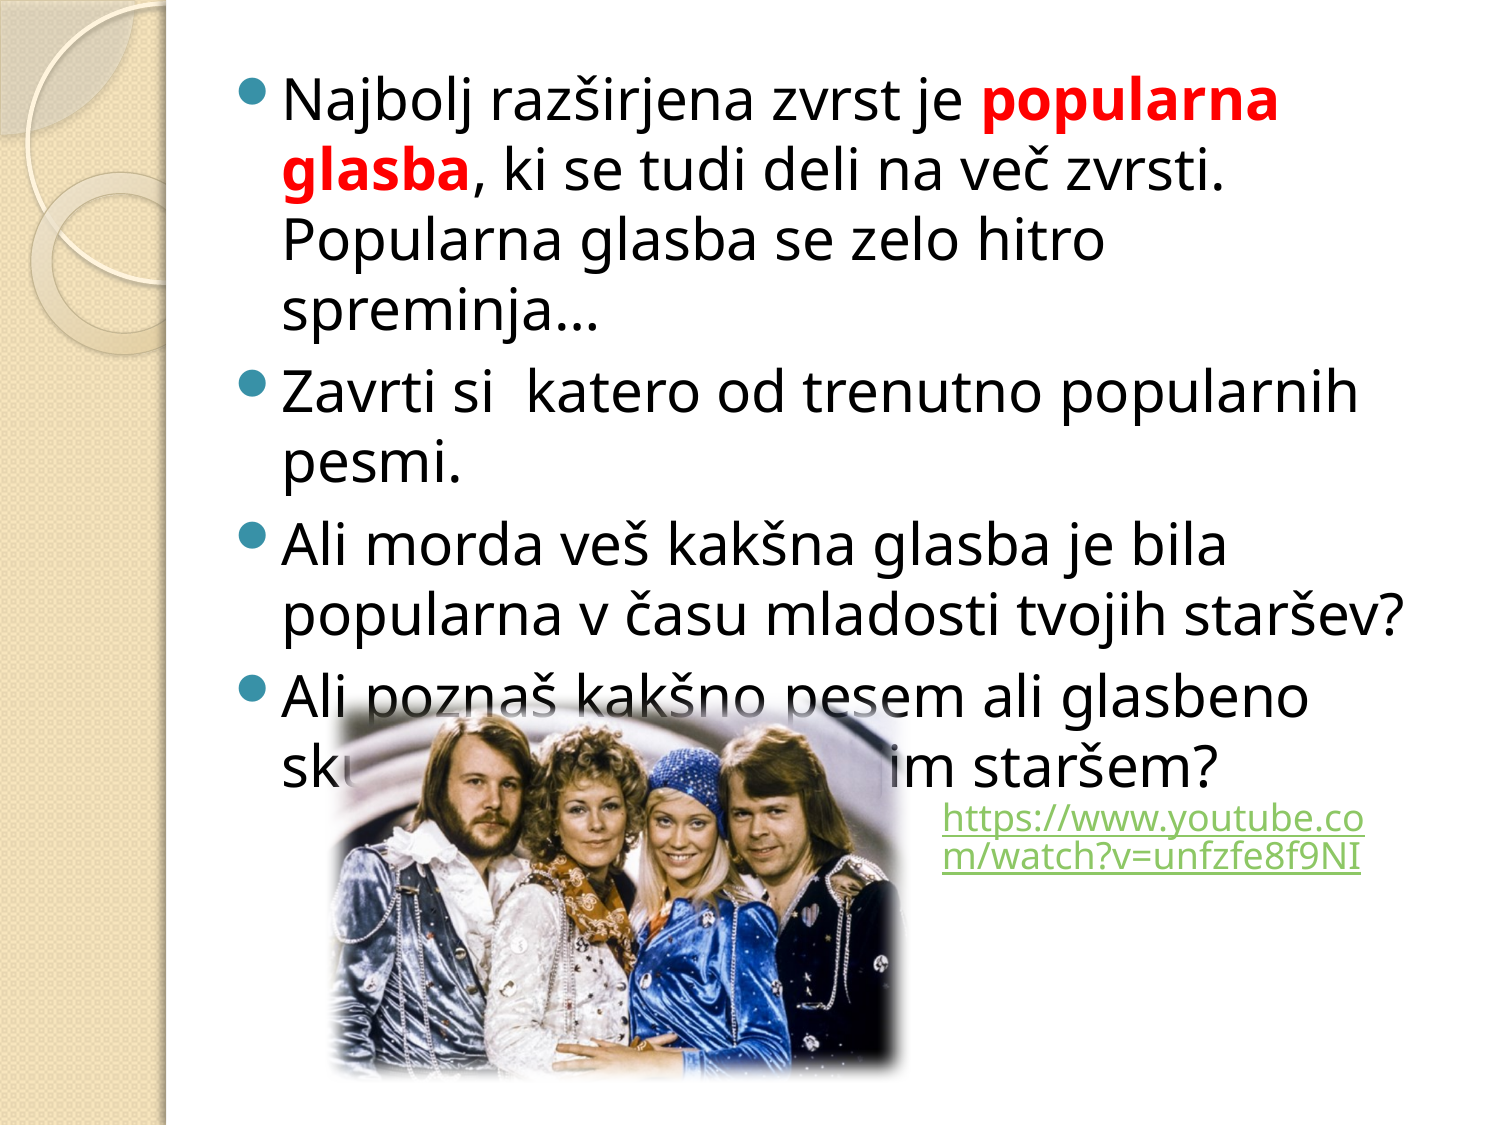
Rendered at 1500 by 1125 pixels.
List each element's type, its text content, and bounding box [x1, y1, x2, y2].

text_box https://www.youtube.com/watch?v=unfzfe8f9NI [927, 786, 1412, 853]
picture [324, 692, 912, 1084]
list Najbolj razširjena zvrst je popularna glasba, ki se tudi deli na več zvrsti. Popularna glasba se zelo hitro spreminja… Zavrti si katero od trenutno popularnih pesmi. Ali morda veš kakšna glasba je bila popularna v času mladosti tvojih staršev? Ali poznaš kakšno pesem ali glasbeno skupino, ki je všeč tvojim staršem? [206, 54, 1437, 1083]
